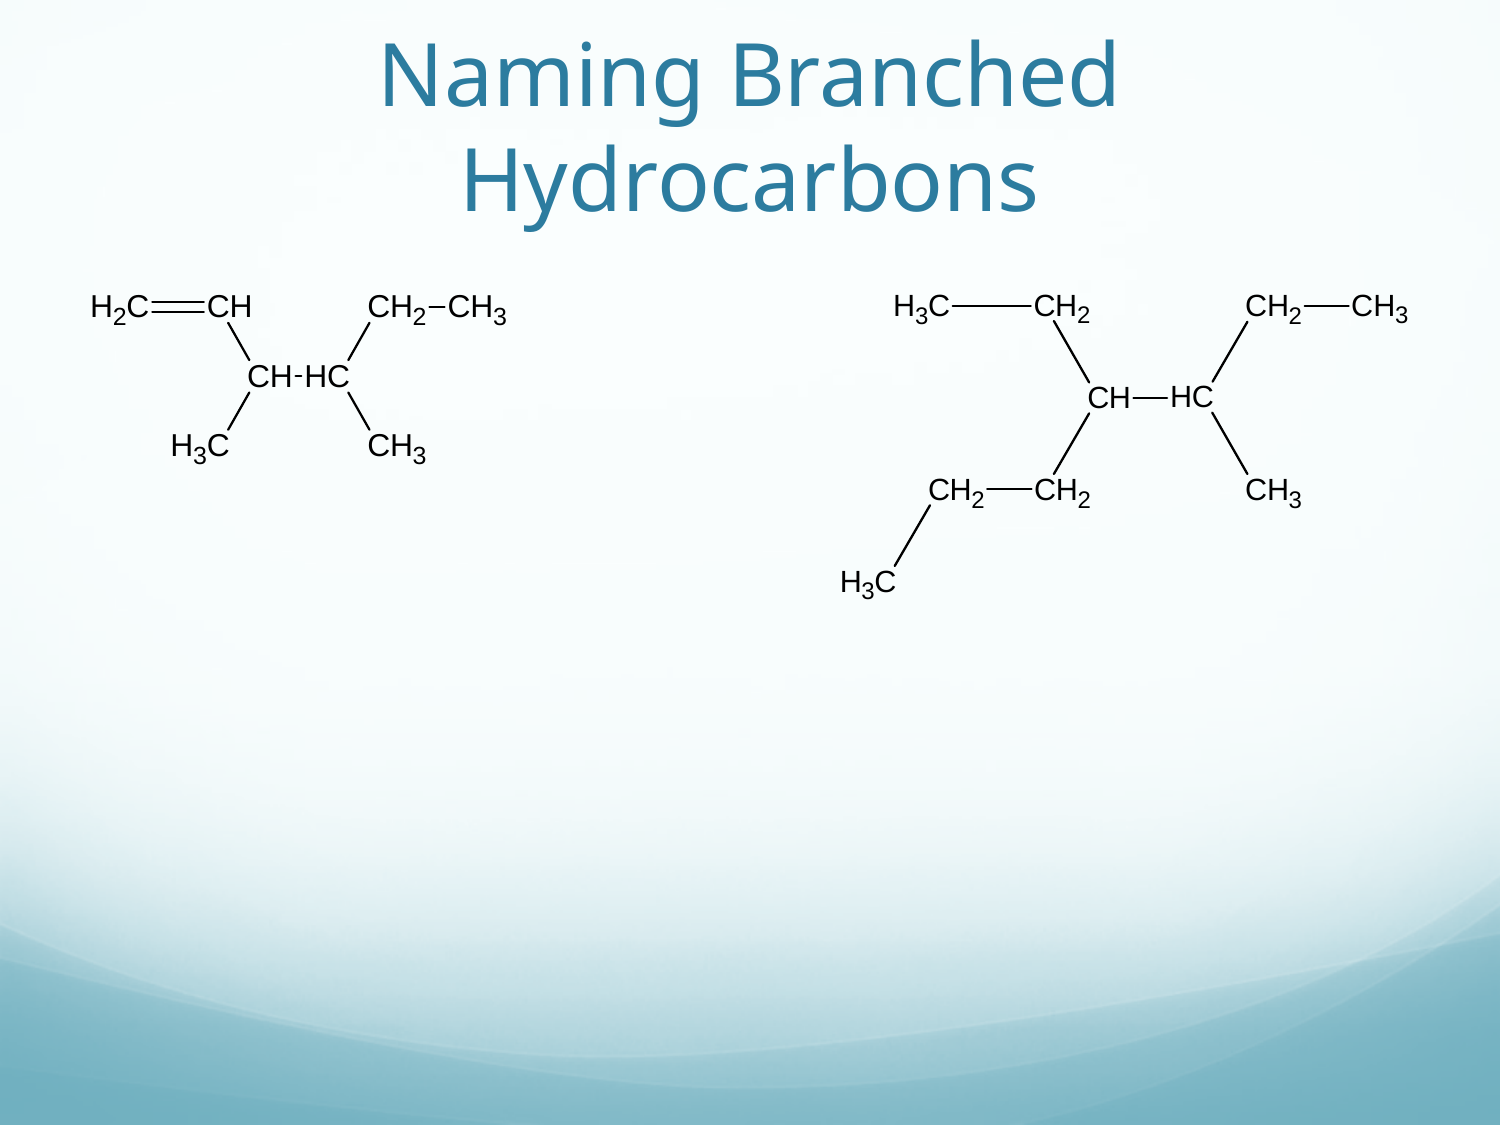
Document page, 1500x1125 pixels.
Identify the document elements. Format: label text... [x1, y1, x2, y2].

title Naming Branched Hydrocarbons [89, 17, 1410, 238]
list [89, 287, 509, 474]
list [839, 288, 1410, 608]
